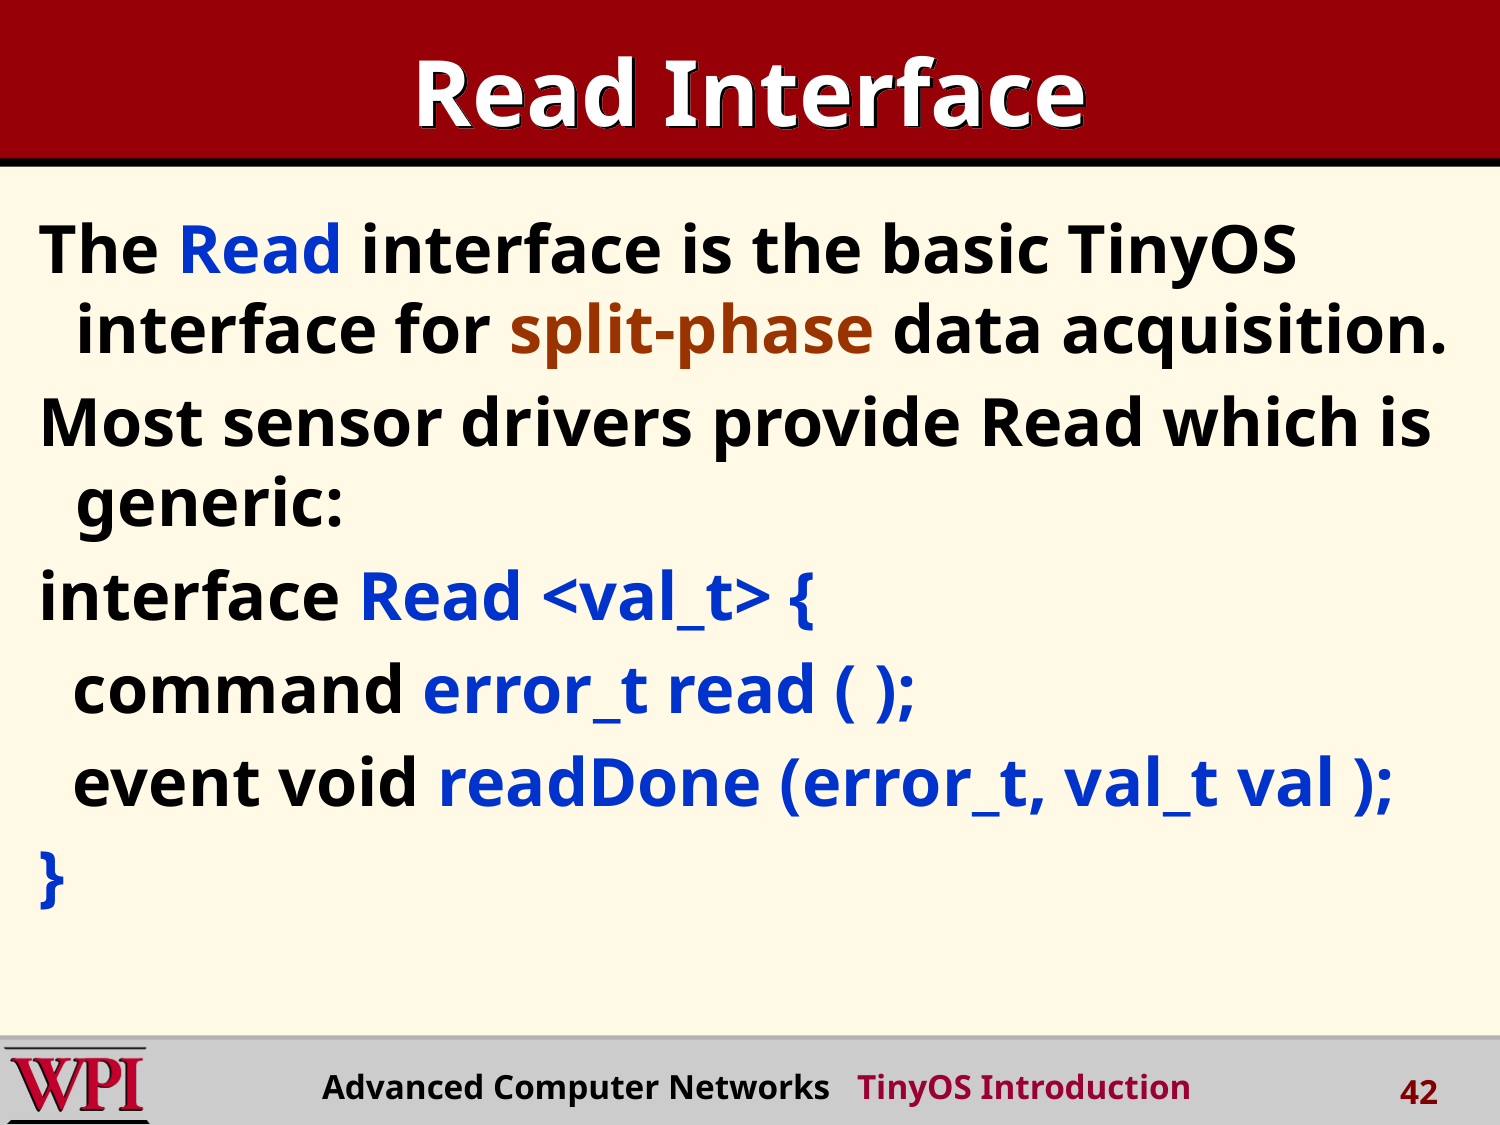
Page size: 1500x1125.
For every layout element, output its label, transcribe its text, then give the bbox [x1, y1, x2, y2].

slide_number 42 [1344, 1063, 1495, 1102]
footer Advanced Computer Networks TinyOS Introduction [210, 1058, 1304, 1107]
list The Read interface is the basic TinyOS interface for split-phase data acquisition. Most sensor drivers provide Read which is generic: interface Read <val_t> { command error_t read ( ); event void readDone (error_t, val_t val ); } [23, 198, 1489, 987]
picture [0, 0, 1500, 158]
title Read Interface [29, 18, 1471, 150]
picture [0, 1040, 1500, 1125]
picture [0, 167, 1500, 1035]
